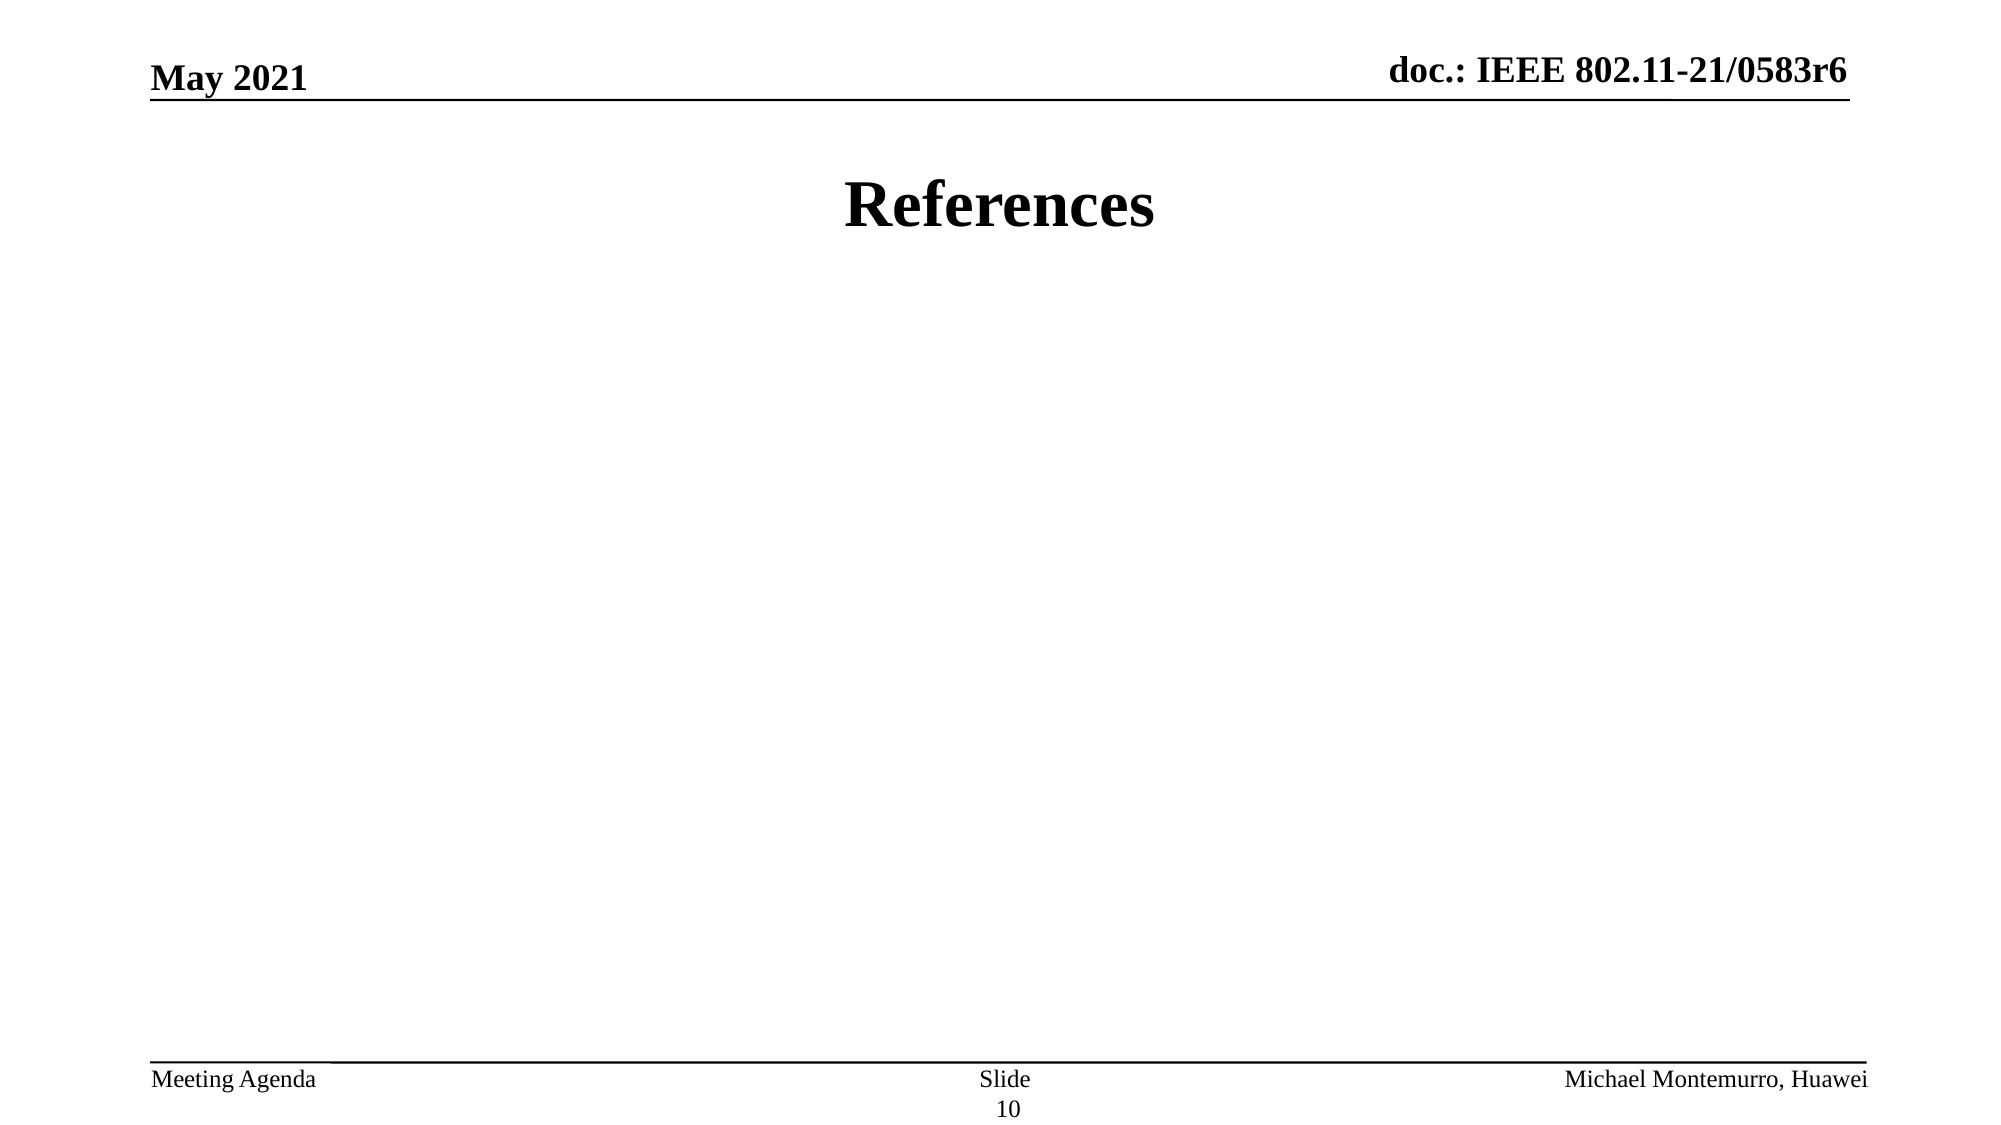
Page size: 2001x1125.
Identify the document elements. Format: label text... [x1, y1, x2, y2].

slide_number Slide 10 [972, 1061, 1045, 1093]
footer Michael Montemurro, Huawei [1537, 1061, 1869, 1093]
title References [150, 112, 1850, 288]
